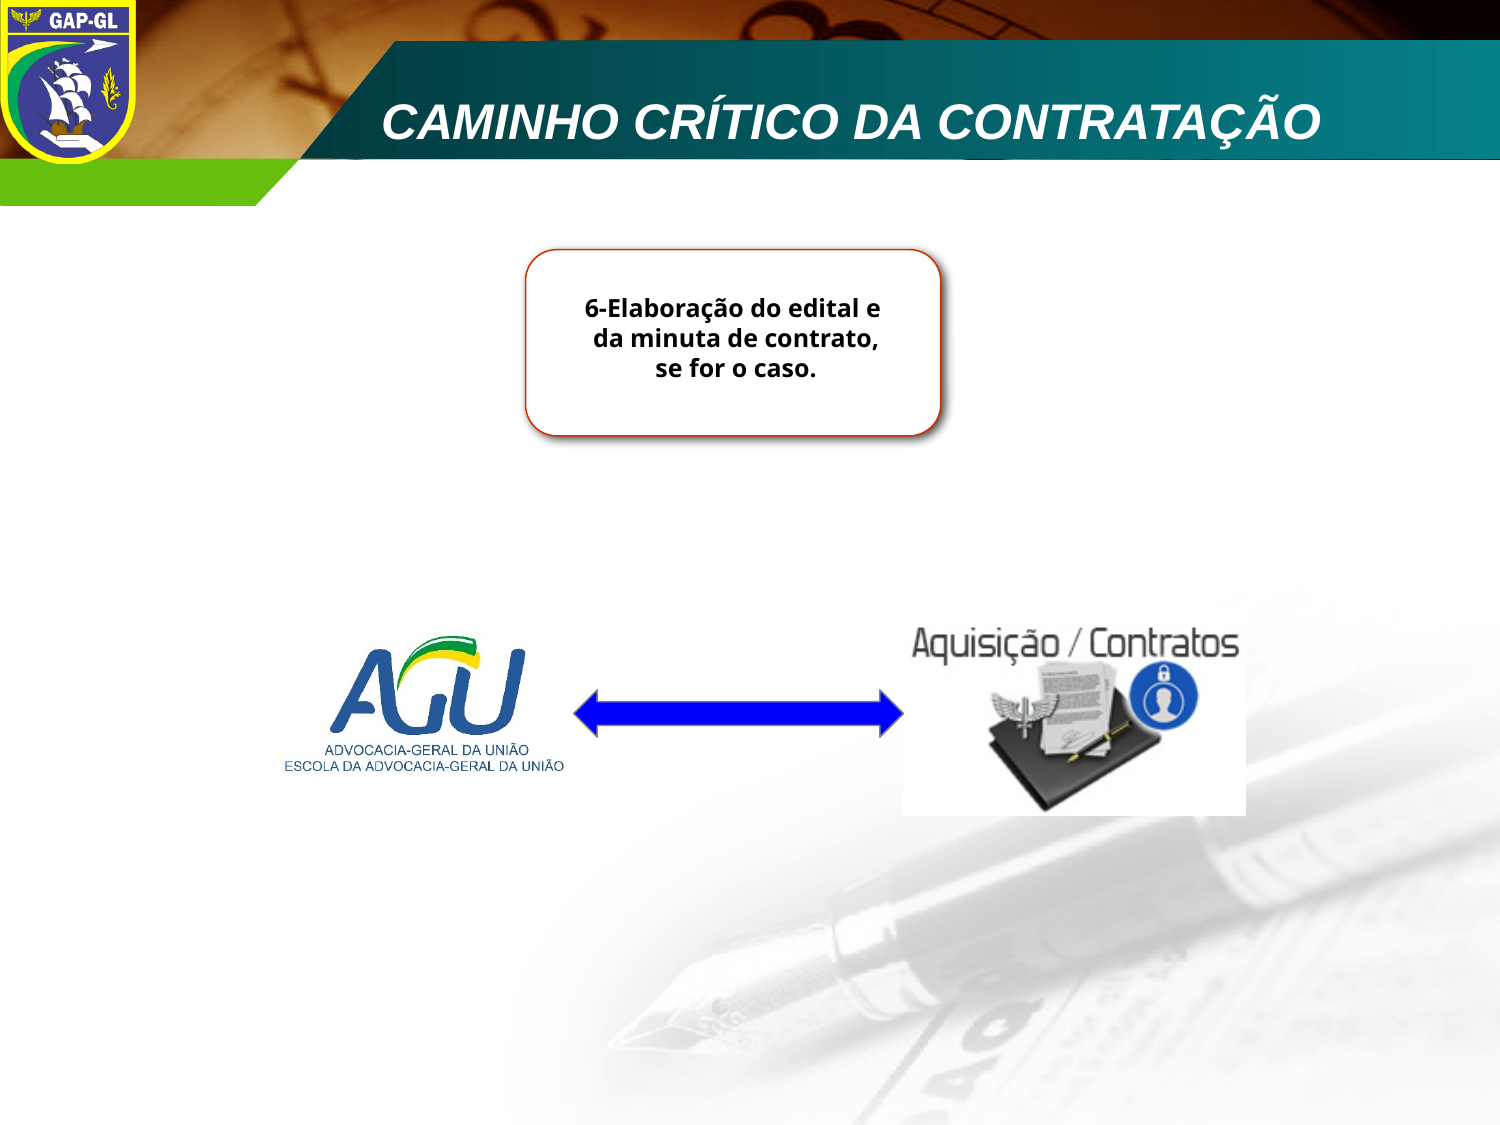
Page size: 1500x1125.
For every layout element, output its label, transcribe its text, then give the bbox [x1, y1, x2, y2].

picture [277, 448, 1500, 1125]
text_box [574, 689, 903, 738]
title CAMINHO CRÍTICO DA CONTRATAÇÃO [366, 56, 1500, 182]
text_box 6-Elaboração do edital e da minuta de contrato, se for o caso. [525, 249, 941, 436]
picture [0, 0, 1500, 199]
